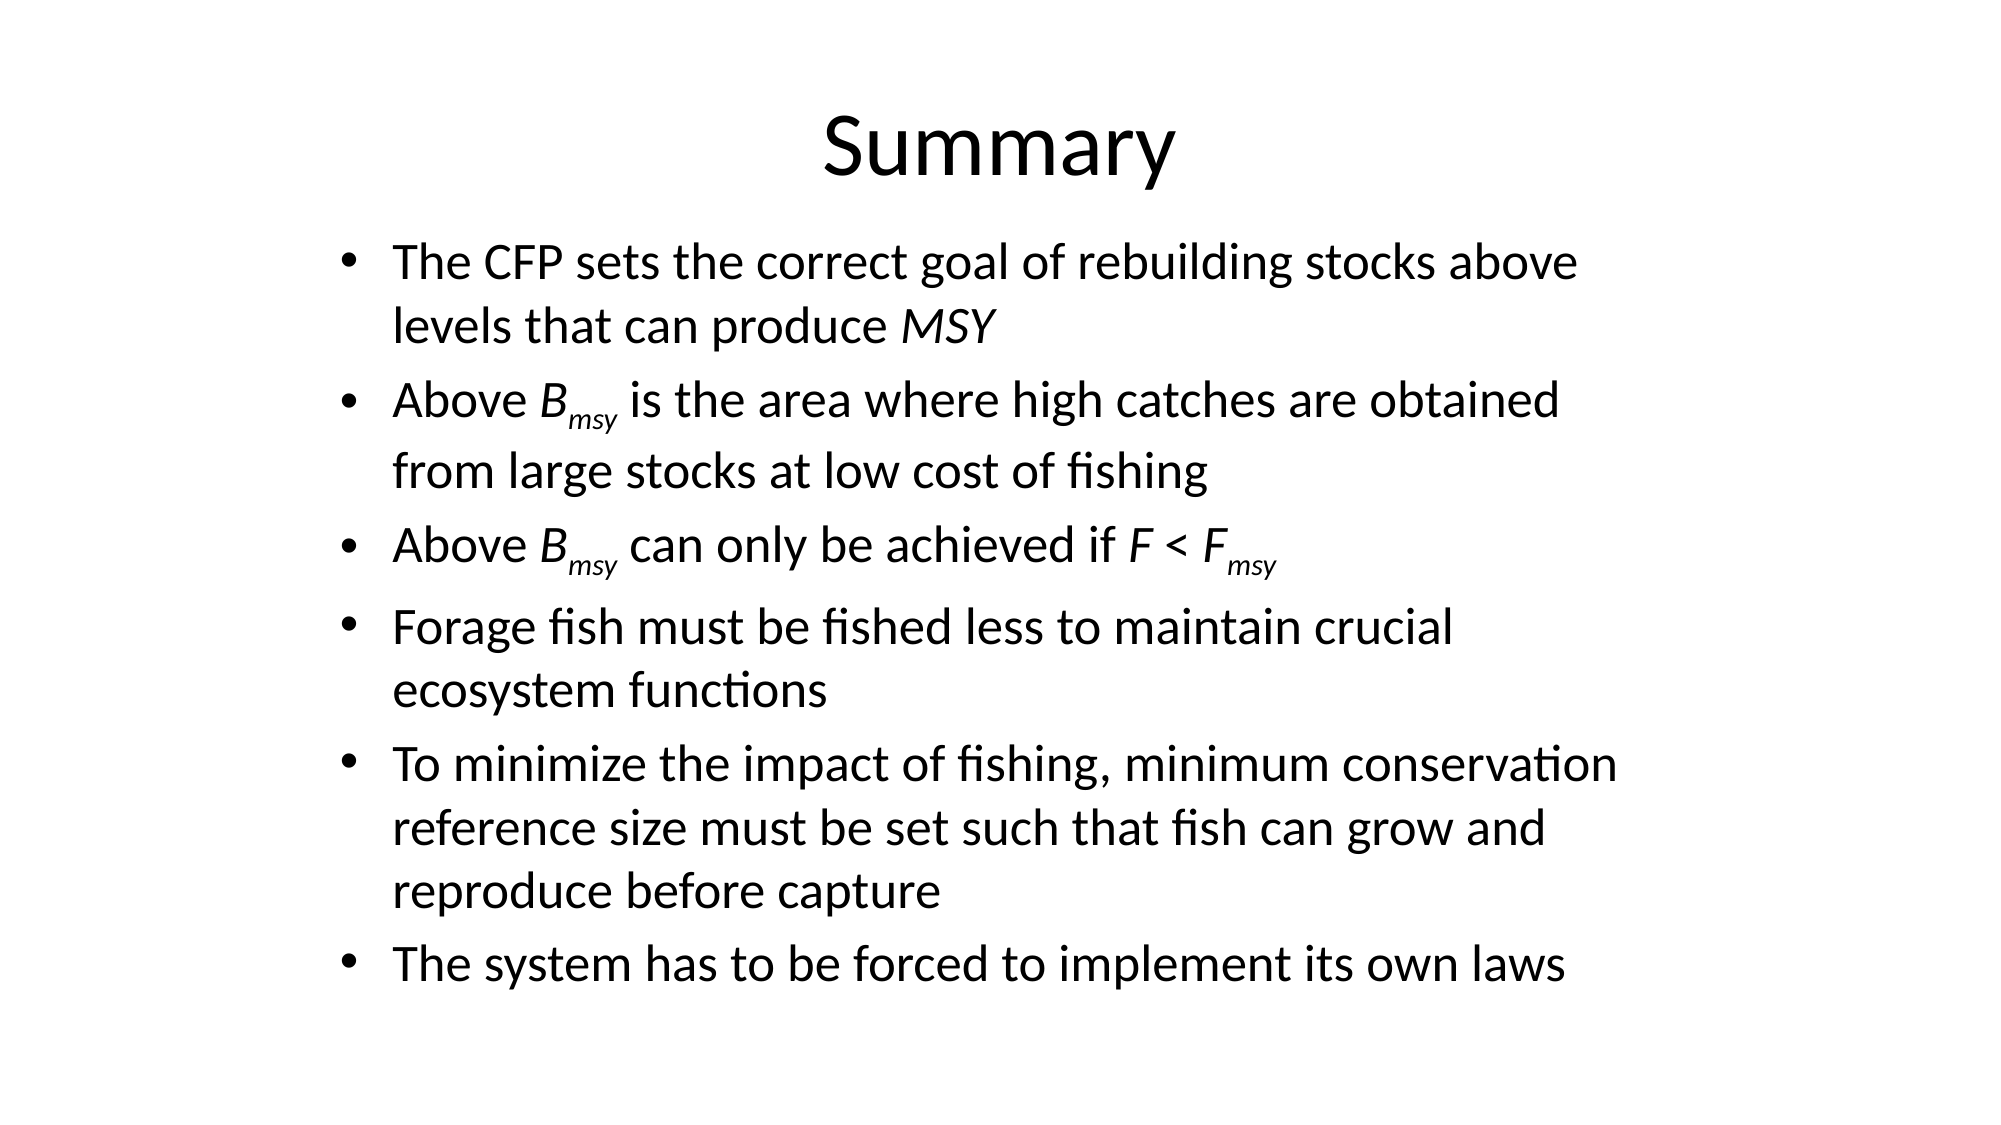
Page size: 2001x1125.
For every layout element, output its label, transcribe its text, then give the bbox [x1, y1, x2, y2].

list The CFP sets the correct goal of rebuilding stocks above levels that can produce MSY Above Bmsy is the area where high catches are obtained from large stocks at low cost of fishing Above Bmsy can only be achieved if F < Fmsy Forage fish must be fished less to maintain crucial ecosystem functions To minimize the impact of fishing, minimum conservation reference size must be set such that fish can grow and reproduce before capture The system has to be forced to implement its own laws [324, 219, 1675, 1005]
title Summary [99, 45, 1900, 233]
